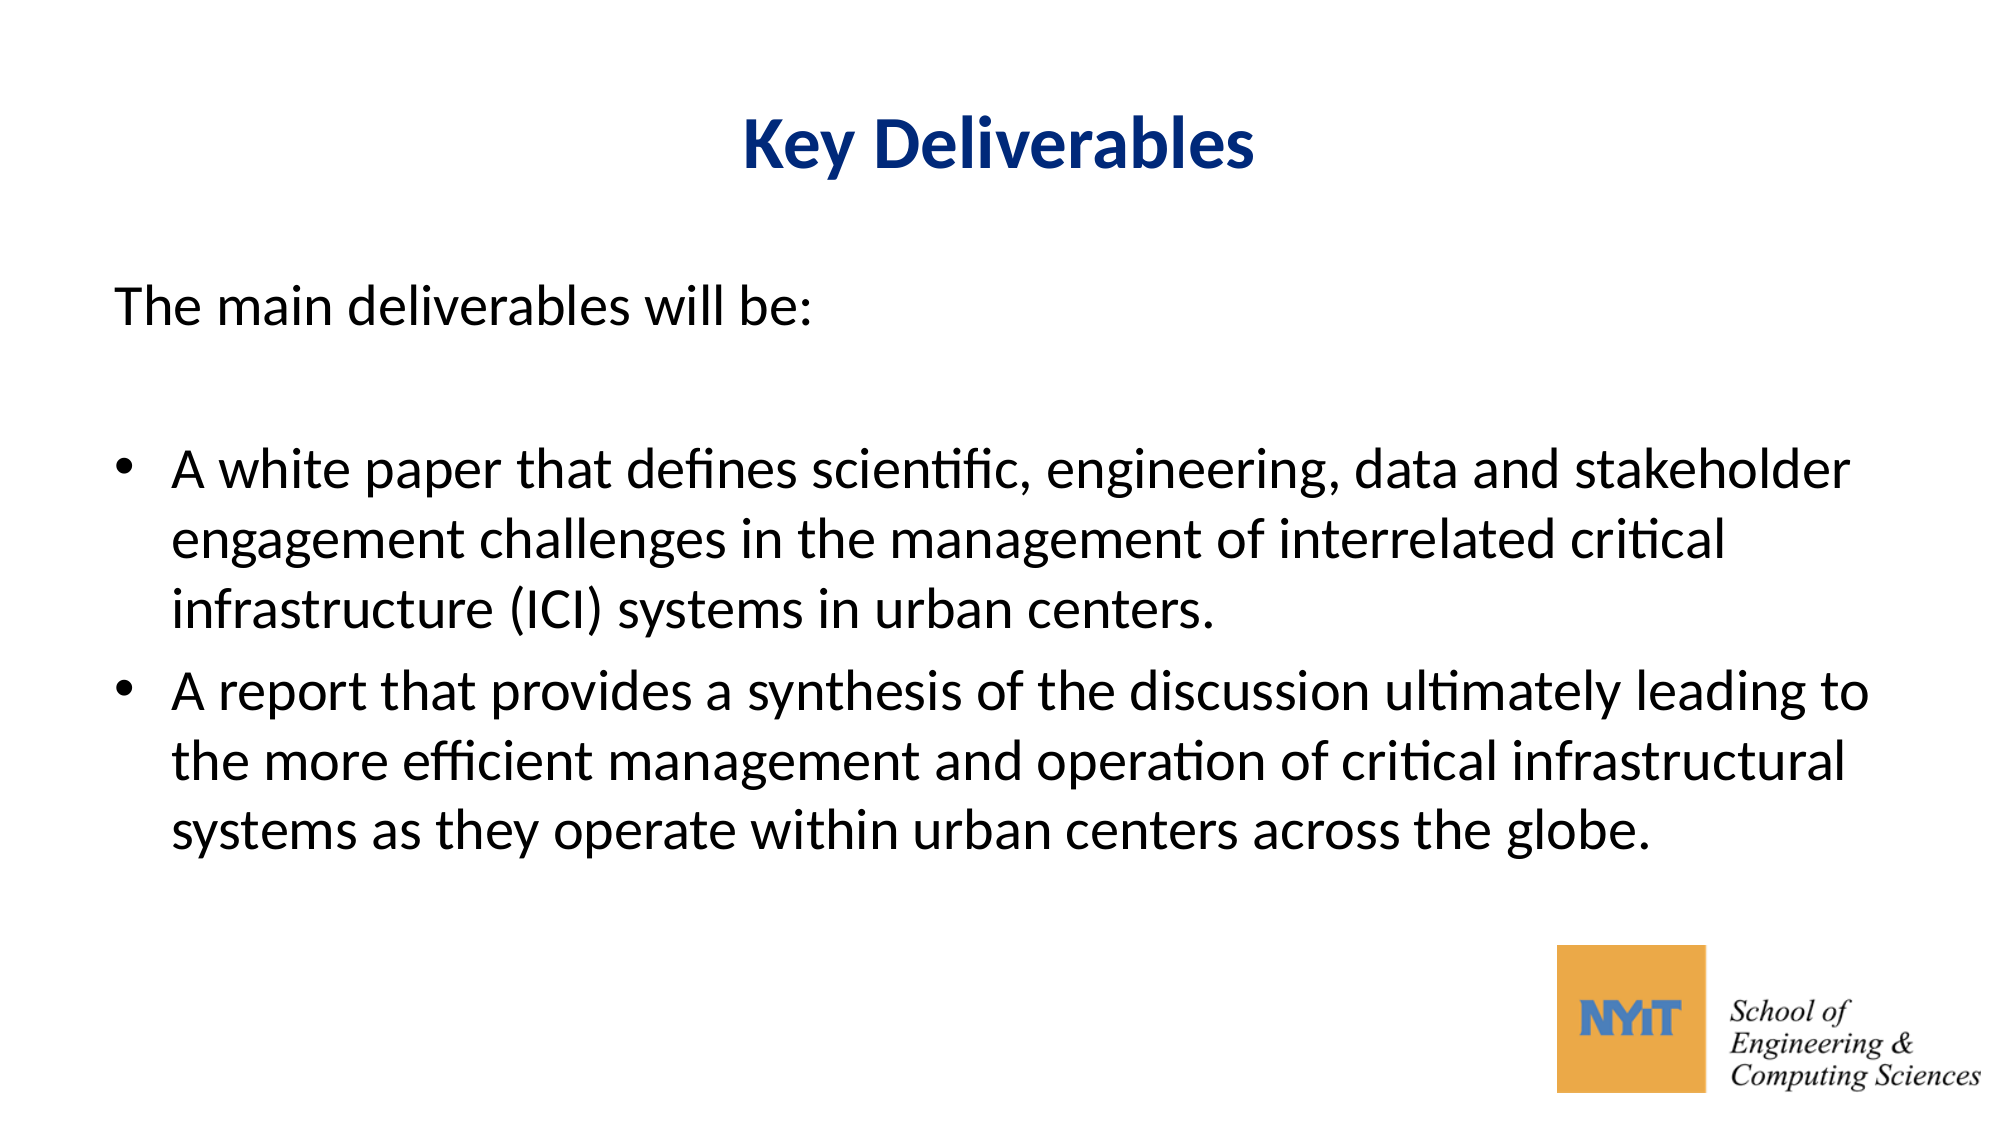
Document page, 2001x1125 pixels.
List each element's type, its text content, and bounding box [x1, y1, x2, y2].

text_box The main deliverables will be: A white paper that defines scientific, engineering, data and stakeholder engagement challenges in the management of interrelated critical infrastructure (ICI) systems in urban centers. A report that provides a synthesis of the discussion ultimately leading to the more efficient management and operation of critical infrastructural systems as they operate within urban centers across the globe. [99, 260, 1900, 1003]
list [153, 239, 2000, 1022]
picture [1557, 1022, 1981, 1093]
title Key Deliverables [99, 45, 1900, 233]
